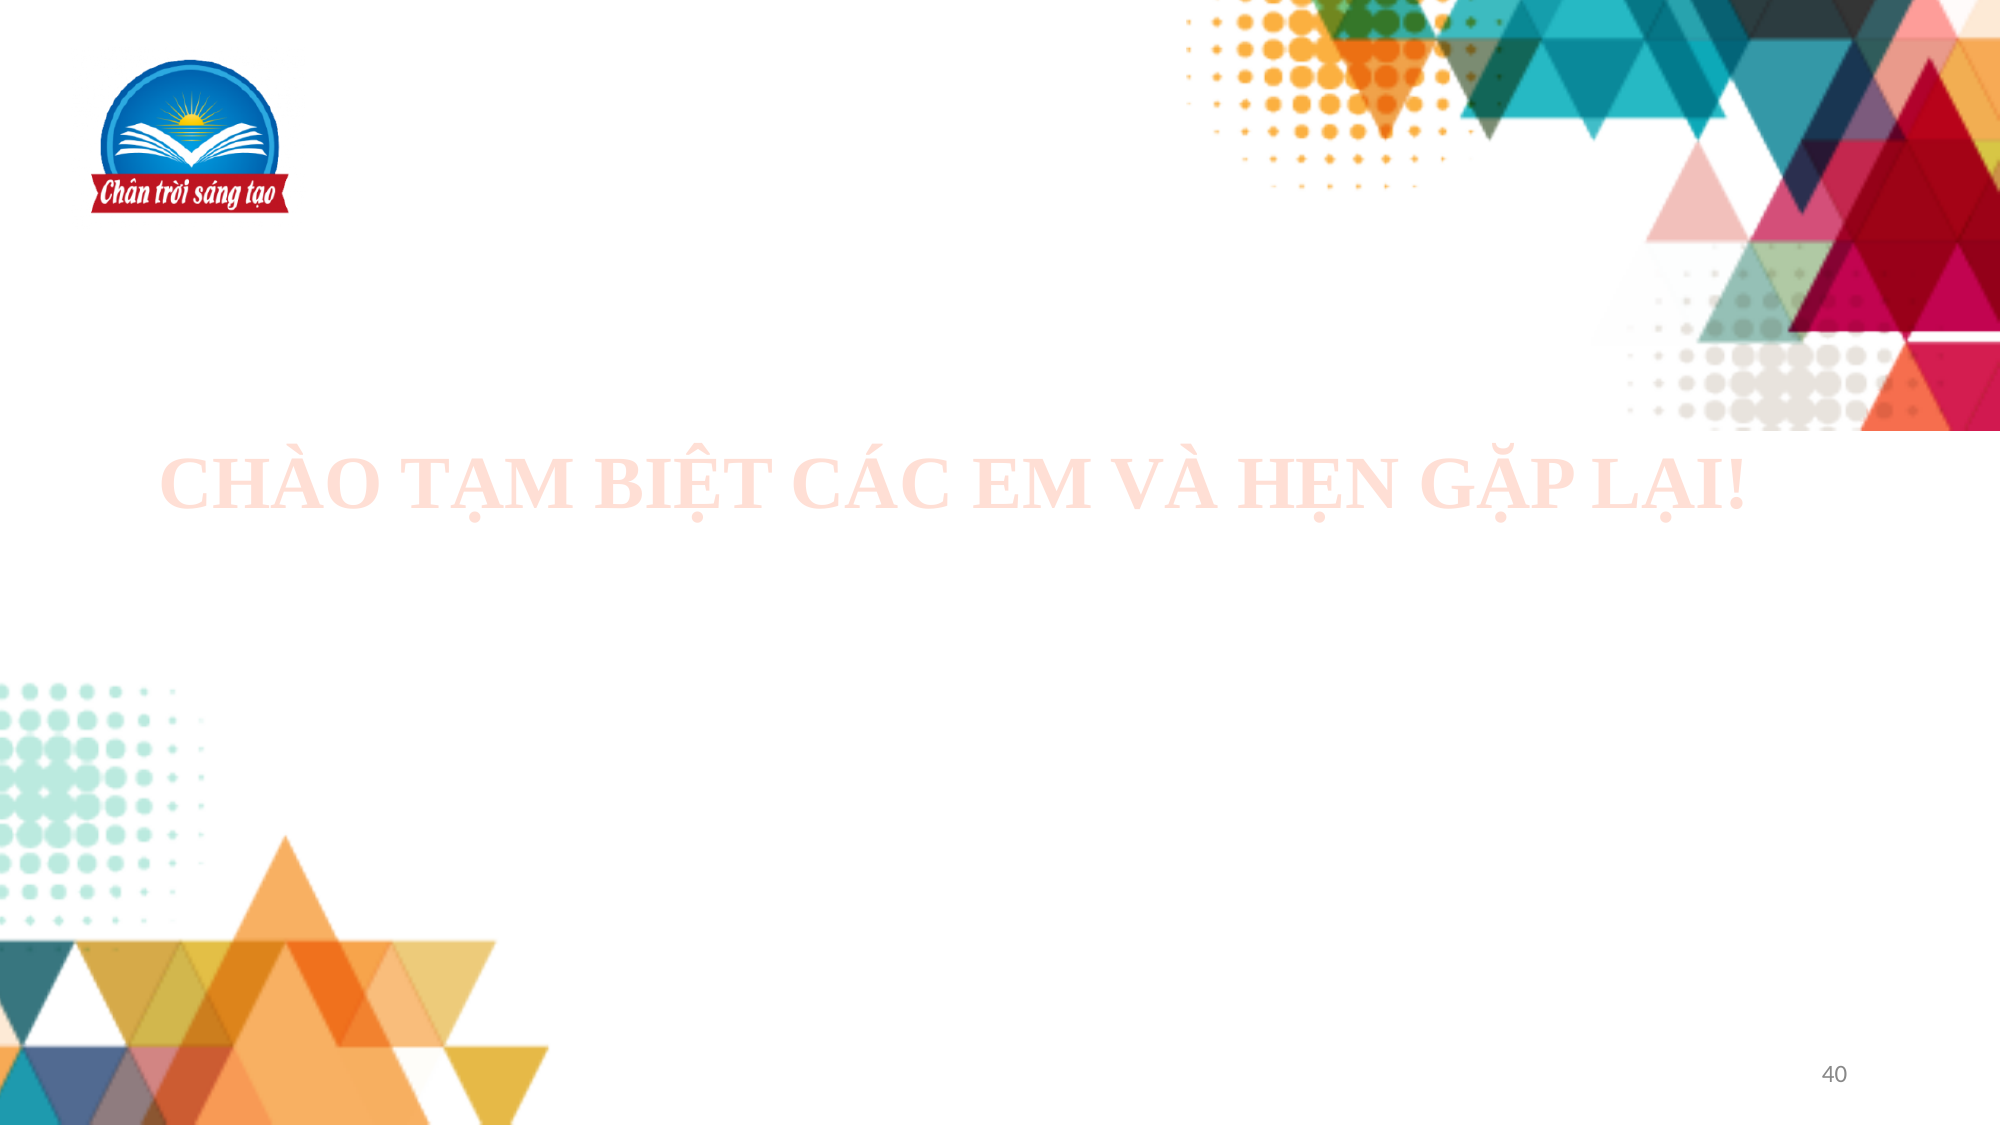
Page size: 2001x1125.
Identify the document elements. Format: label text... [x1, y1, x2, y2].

picture [0, 674, 563, 1125]
picture [1186, 0, 2000, 432]
slide_number 40 [1412, 1042, 1863, 1103]
picture [71, 47, 307, 230]
text_box CHÀO TẠM BIỆT CÁC EM VÀ HẸN GẶP LẠI! [143, 426, 1767, 531]
